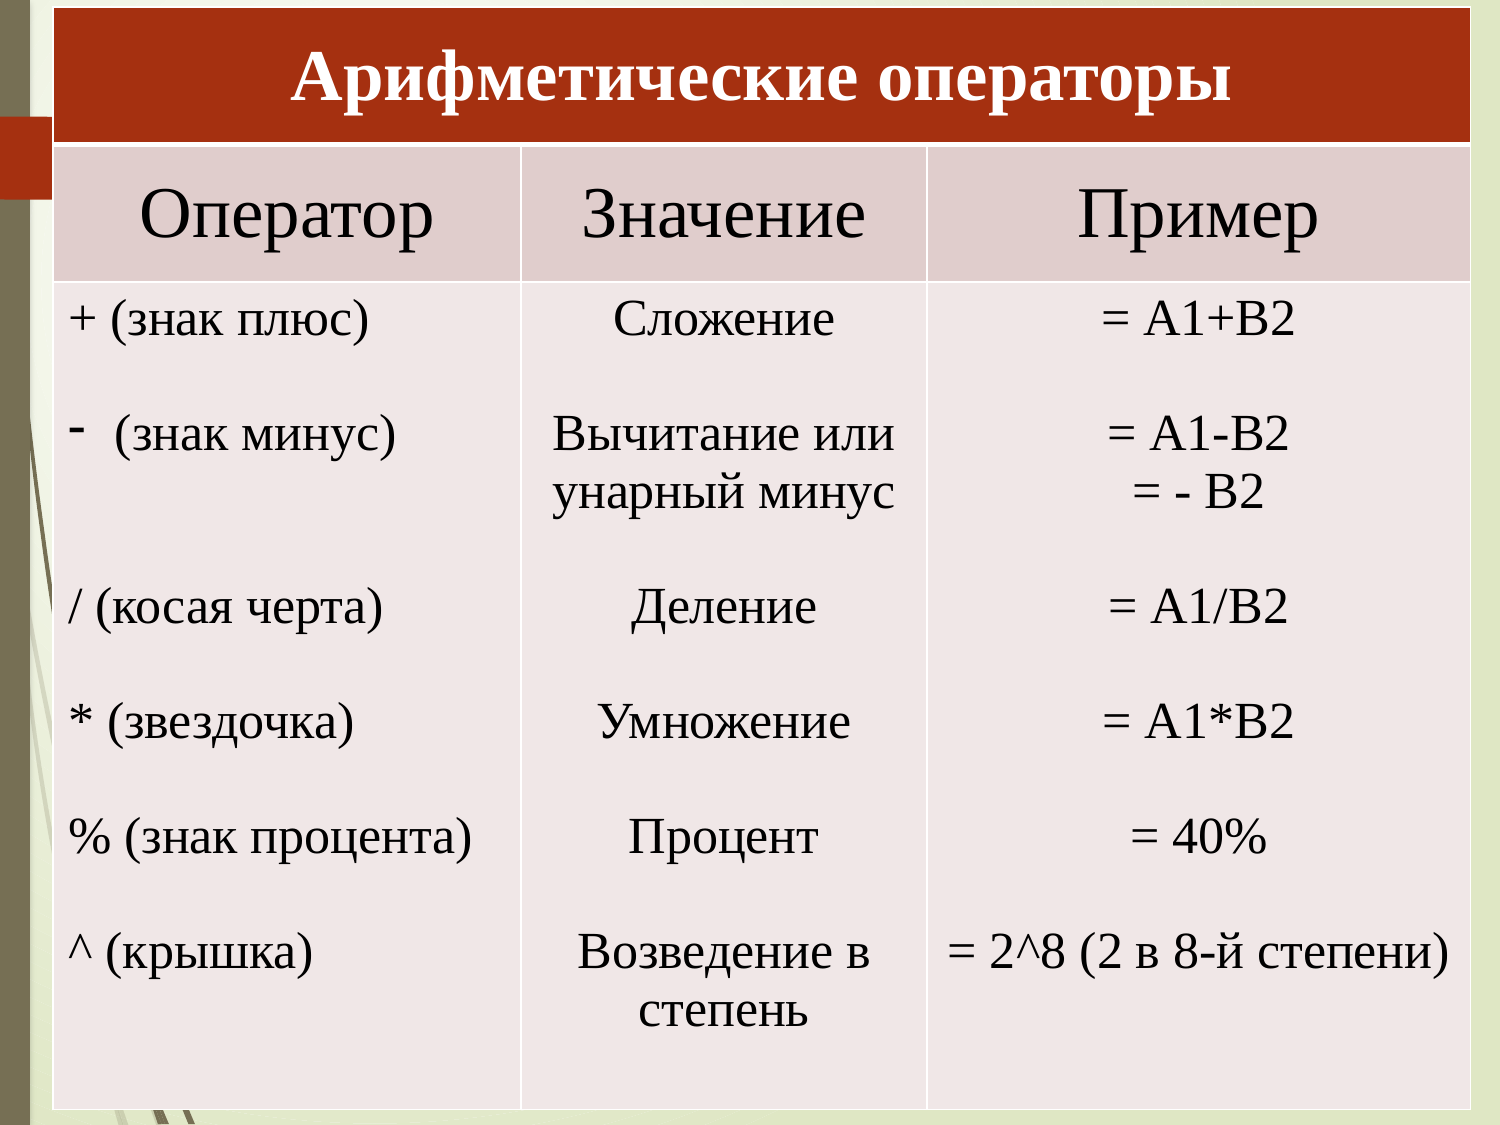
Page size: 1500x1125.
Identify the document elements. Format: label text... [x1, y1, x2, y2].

table_cell Оператор [54, 147, 520, 281]
table_cell = А1+В2 = А1-В2 = - В2 = А1/В2 = А1*В2 = 40% = 2^8 (2 в 8-й степени) [928, 283, 1470, 1109]
table_cell + (знак плюс) (знак минус) / (косая черта) * (звездочка) % (знак процента) ^ (крышка) [54, 283, 520, 1109]
table_header Арифметические операторы [54, 8, 1470, 142]
table_cell Пример [928, 147, 1470, 281]
table_cell Сложение Вычитание или унарный минус Деление Умножение Процент Возведение в степень [522, 283, 926, 1109]
table_cell Значение [522, 147, 926, 281]
